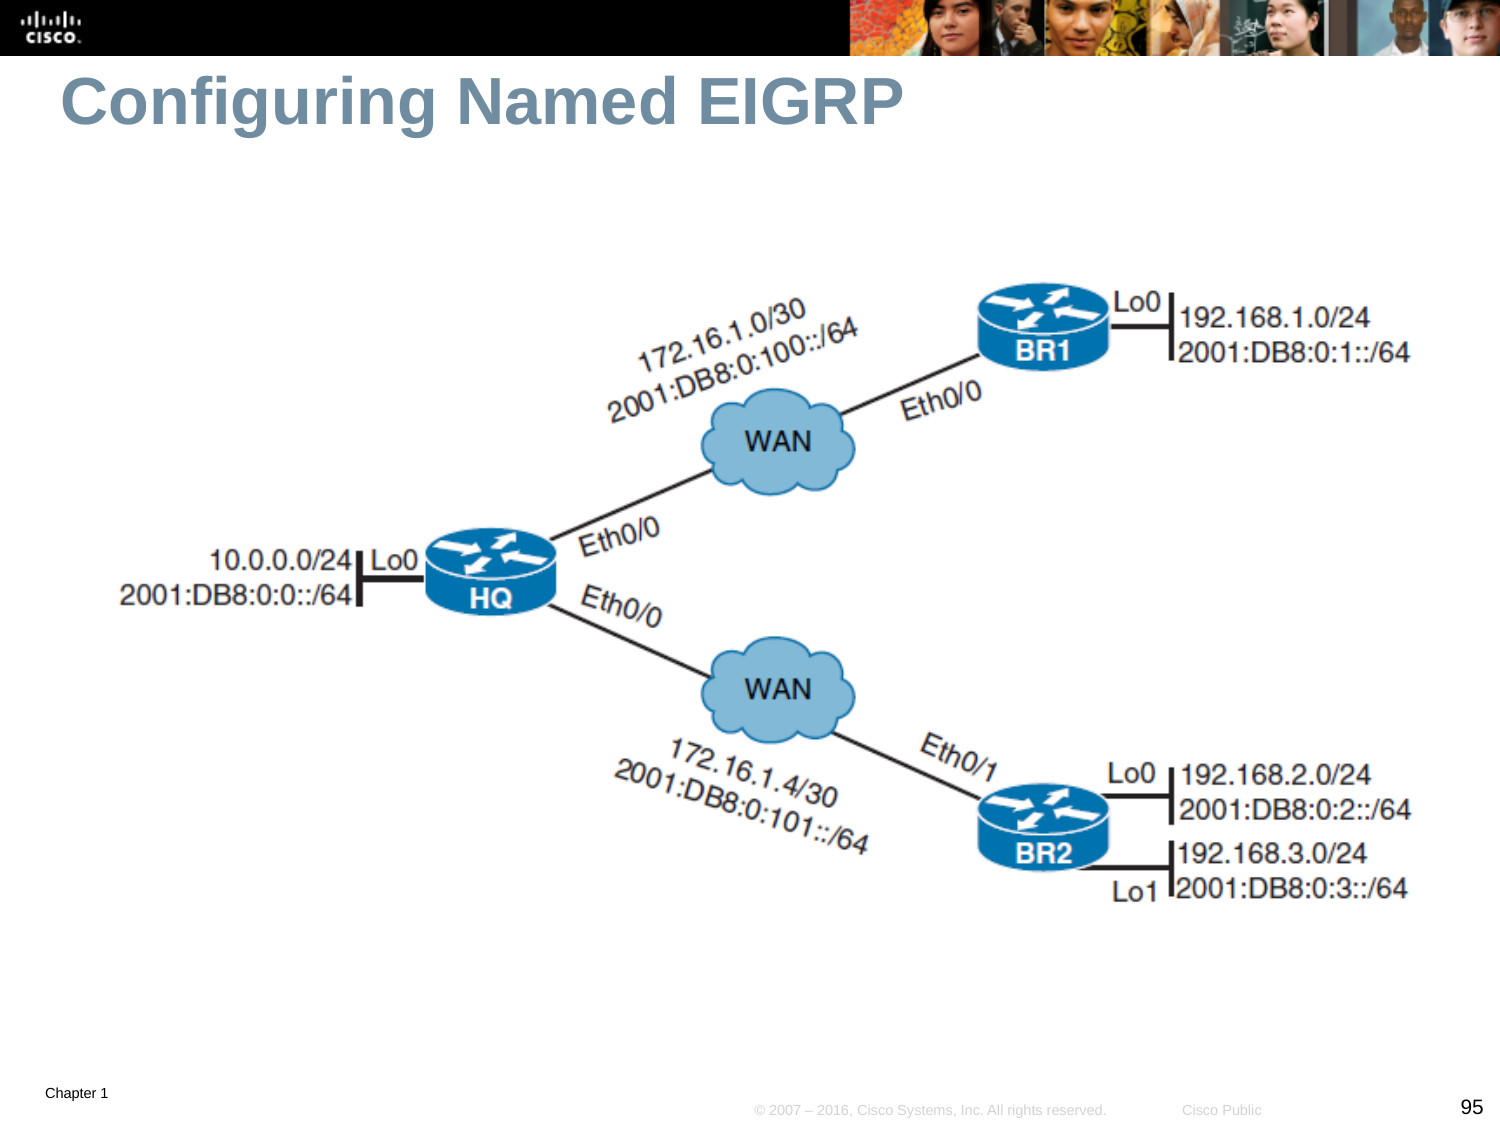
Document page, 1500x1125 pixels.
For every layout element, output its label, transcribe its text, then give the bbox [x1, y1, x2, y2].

title Configuring Named EIGRP [45, 59, 1444, 182]
picture [90, 251, 1444, 935]
picture [0, 0, 1500, 56]
